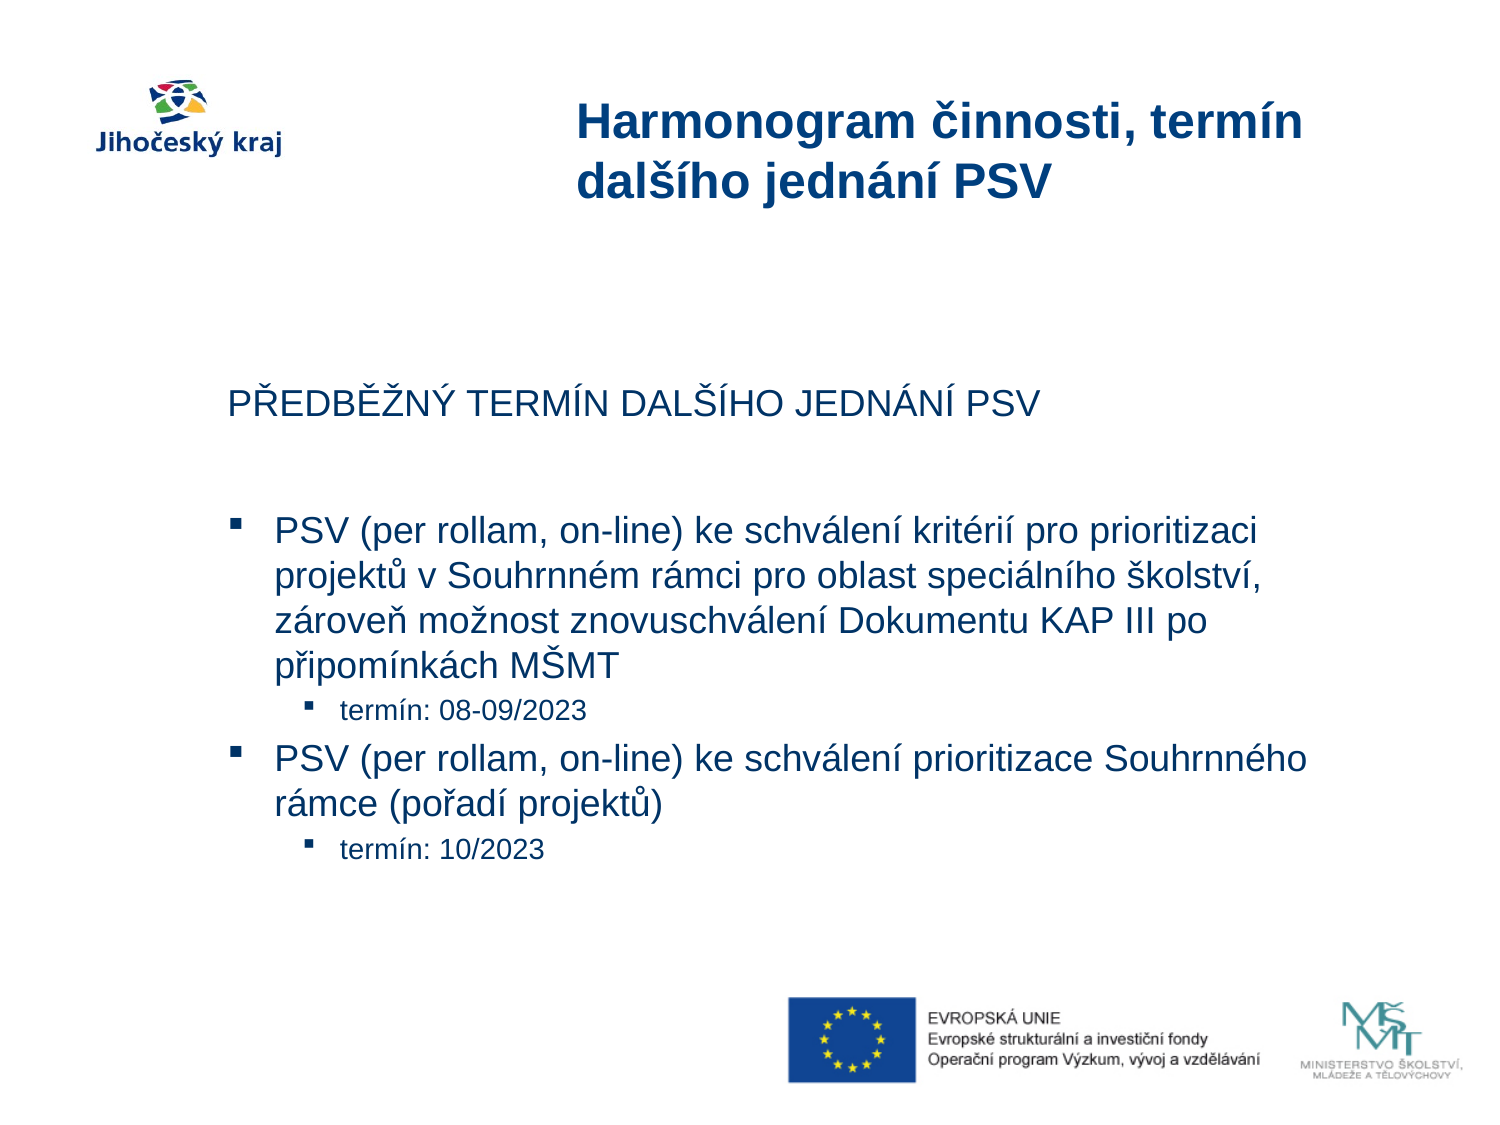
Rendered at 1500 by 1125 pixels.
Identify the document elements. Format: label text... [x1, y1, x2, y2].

list PŘEDBĚŽNÝ TERMÍN DALŠÍHO JEDNÁNÍ PSV PSV (per rollam, on-line) ke schválení kritérií pro prioritizaci projektů v Souhrnném rámci pro oblast speciálního školství, zároveň možnost znovuschválení Dokumentu KAP III po připomínkách MŠMT termín: 08-09/2023 PSV (per rollam, on-line) ke schválení prioritizace Souhrnného rámce (pořadí projektů) termín: 10/2023 [137, 255, 1388, 1095]
title Harmonogram činnosti, termín dalšího jednání PSV [560, 54, 1392, 243]
picture [743, 955, 1500, 1125]
picture [87, 74, 290, 161]
